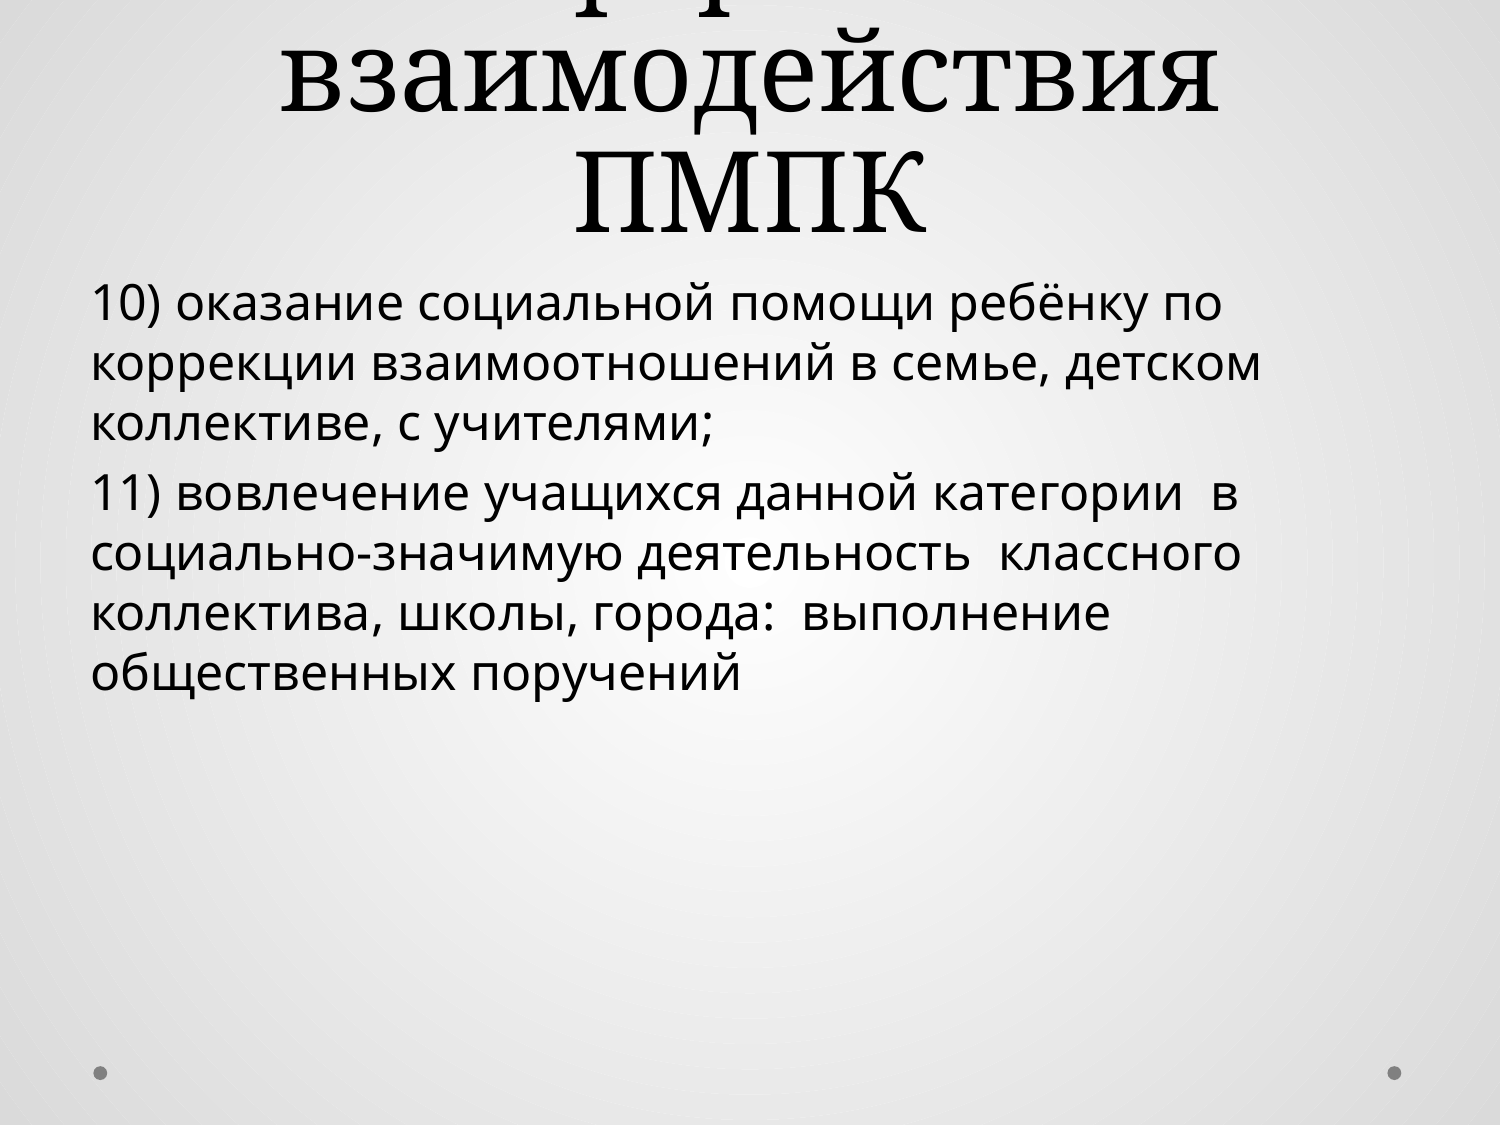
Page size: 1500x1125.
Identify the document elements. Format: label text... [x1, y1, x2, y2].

list 10) оказание социальной помощи ребёнку по коррекции взаимоотношений в семье, детском коллективе, с учителями; 11) вовлечение учащихся данной категории в социально-значимую деятельность классного коллектива, школы, города: выполнение общественных поручений [75, 262, 1425, 1005]
title формы взаимодействия ПМПК [75, 0, 1425, 262]
